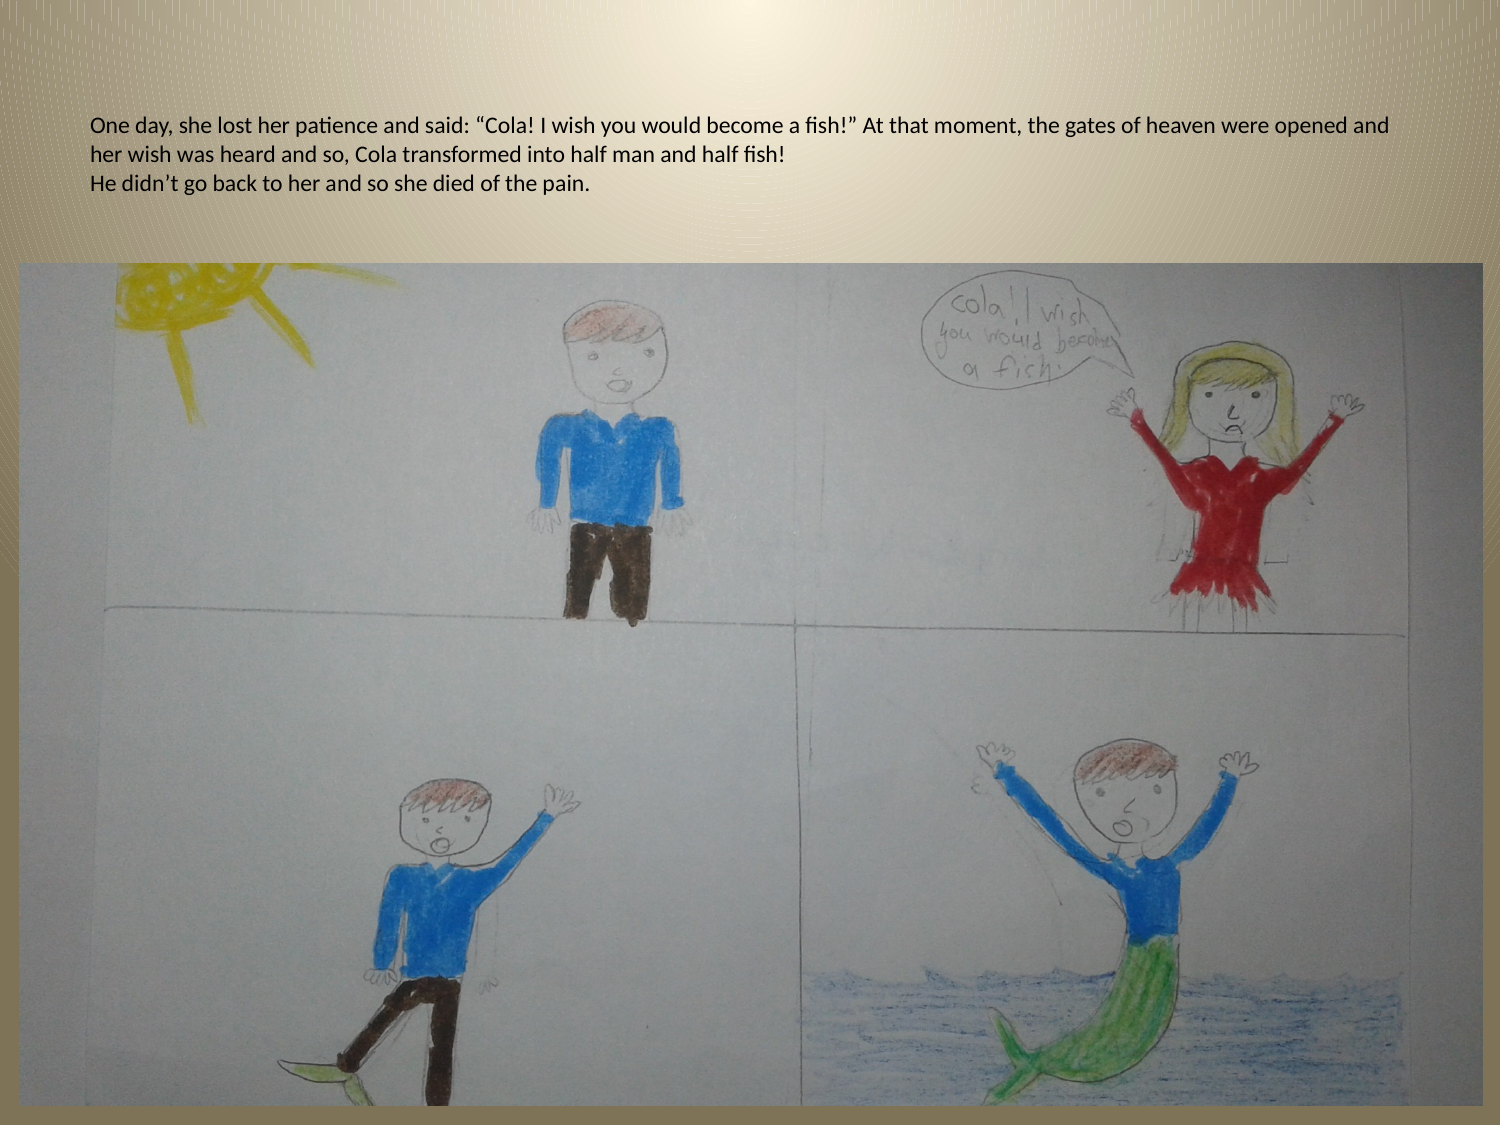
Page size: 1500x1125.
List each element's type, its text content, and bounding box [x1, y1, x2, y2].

title One day, she lost her patience and said: “Cola! I wish you would become a fish!” At that moment, the gates of heaven were opened and her wish was heard and so, Cola transformed into half man and half fish! He didn’t go back to her and so she died of the pain. [75, 45, 1425, 233]
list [19, 263, 1483, 1107]
